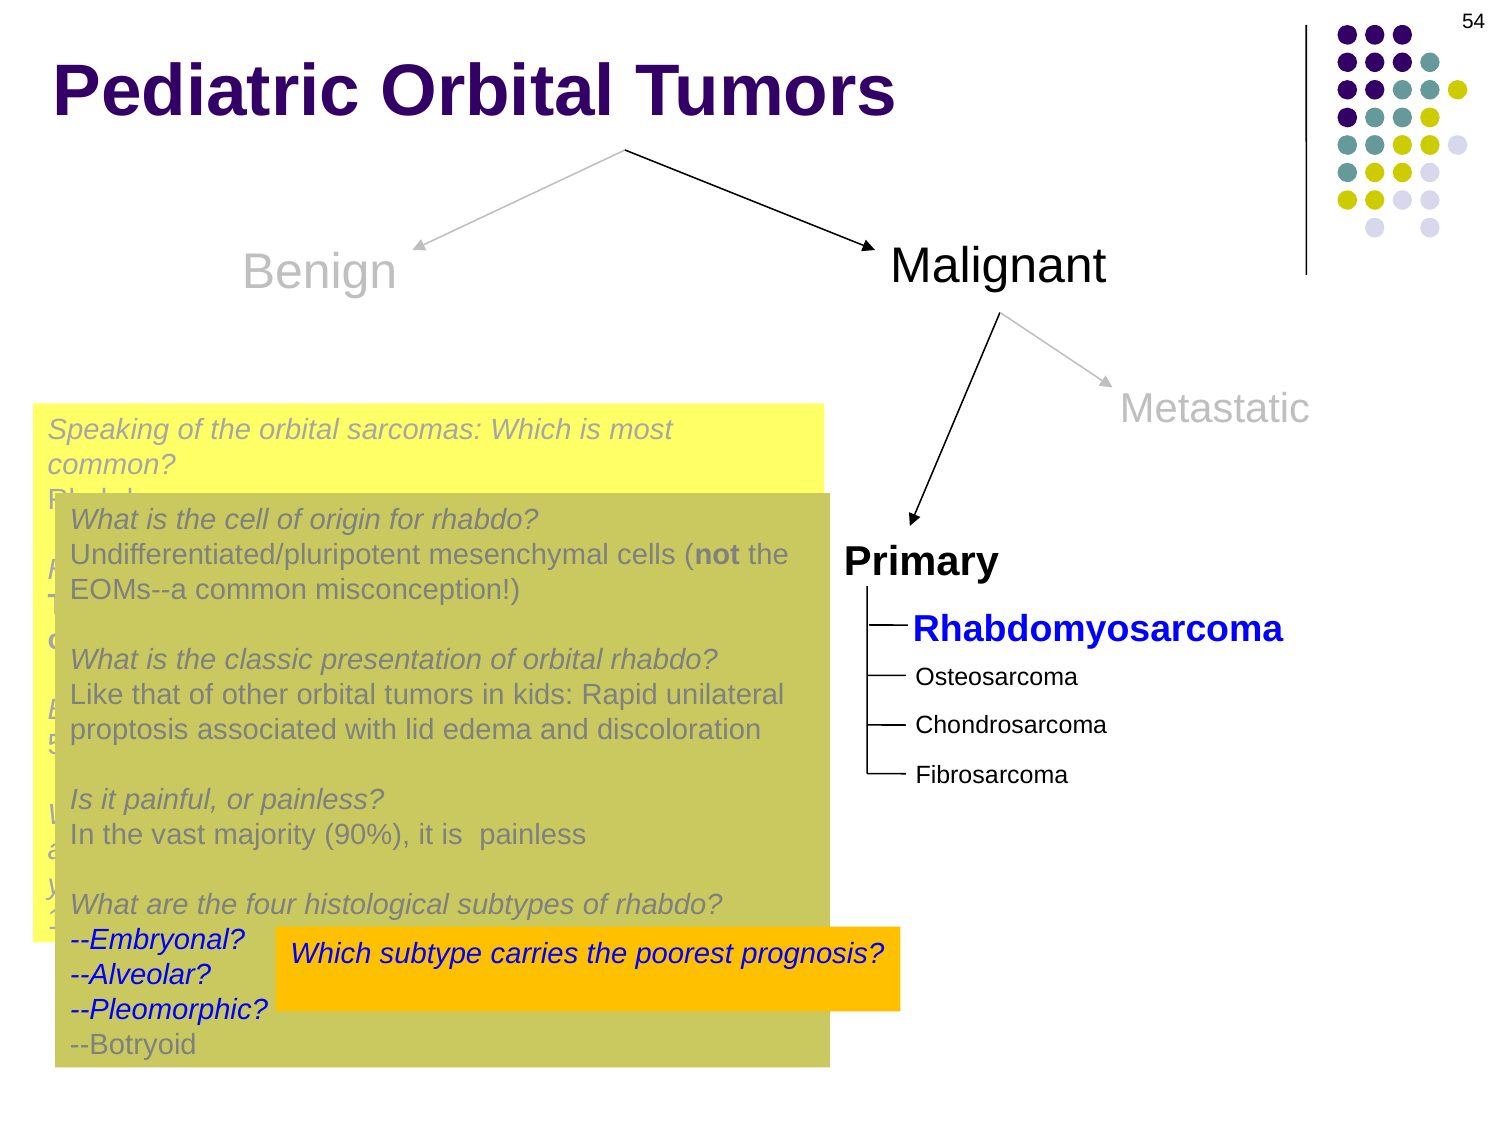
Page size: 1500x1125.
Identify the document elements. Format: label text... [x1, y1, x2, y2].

text_box [908, 313, 1000, 527]
text_box Primary [831, 526, 1015, 591]
text_box Speaking of the orbital sarcomas: Which is most common? Rhabdomyosarcoma How much more common is it? The incidence of rhabdo exceeds that of all the other orbital sarcomas combined! Between what ages do most cases of rhabdo declare? 5 and 7 years We think of rhabdo as a neoplasm of childhood, and by and large it is. What percent of cases present at age 16 years or older? 10! Make sure to keep rhabdo in mind in non-children [33, 403, 825, 943]
text_box [999, 312, 1113, 388]
text_box Metastatic [1105, 373, 1326, 439]
text_box Fibrosarcoma [900, 750, 1084, 796]
text_box Chondrosarcoma [900, 700, 1123, 746]
text_box Which subtype carries the poorest prognosis? Alveolar [275, 926, 901, 1012]
title Pediatric Orbital Tumors [37, 20, 1350, 138]
text_box Rhabdomyosarcoma [898, 596, 1299, 656]
text_box Osteosarcoma [900, 653, 1094, 698]
text_box [412, 150, 624, 251]
text_box Malignant [875, 224, 1122, 300]
text_box [624, 149, 875, 252]
slide_number 54 [1149, 0, 1500, 75]
text_box Benign [226, 231, 412, 307]
text_box What is the cell of origin for rhabdo? Undifferentiated/pluripotent mesenchymal cells (not the EOMs--a common misconception!) What is the classic presentation of orbital rhabdo? Like that of other orbital tumors in kids: Rapid unilateral proptosis associated with lid edema and discoloration Is it painful, or painless? In the vast majority (90%), it is painless What are the four histological subtypes of rhabdo? --Embryonal? --Alveolar? --Pleomorphic? --Botryoid [55, 493, 831, 1068]
